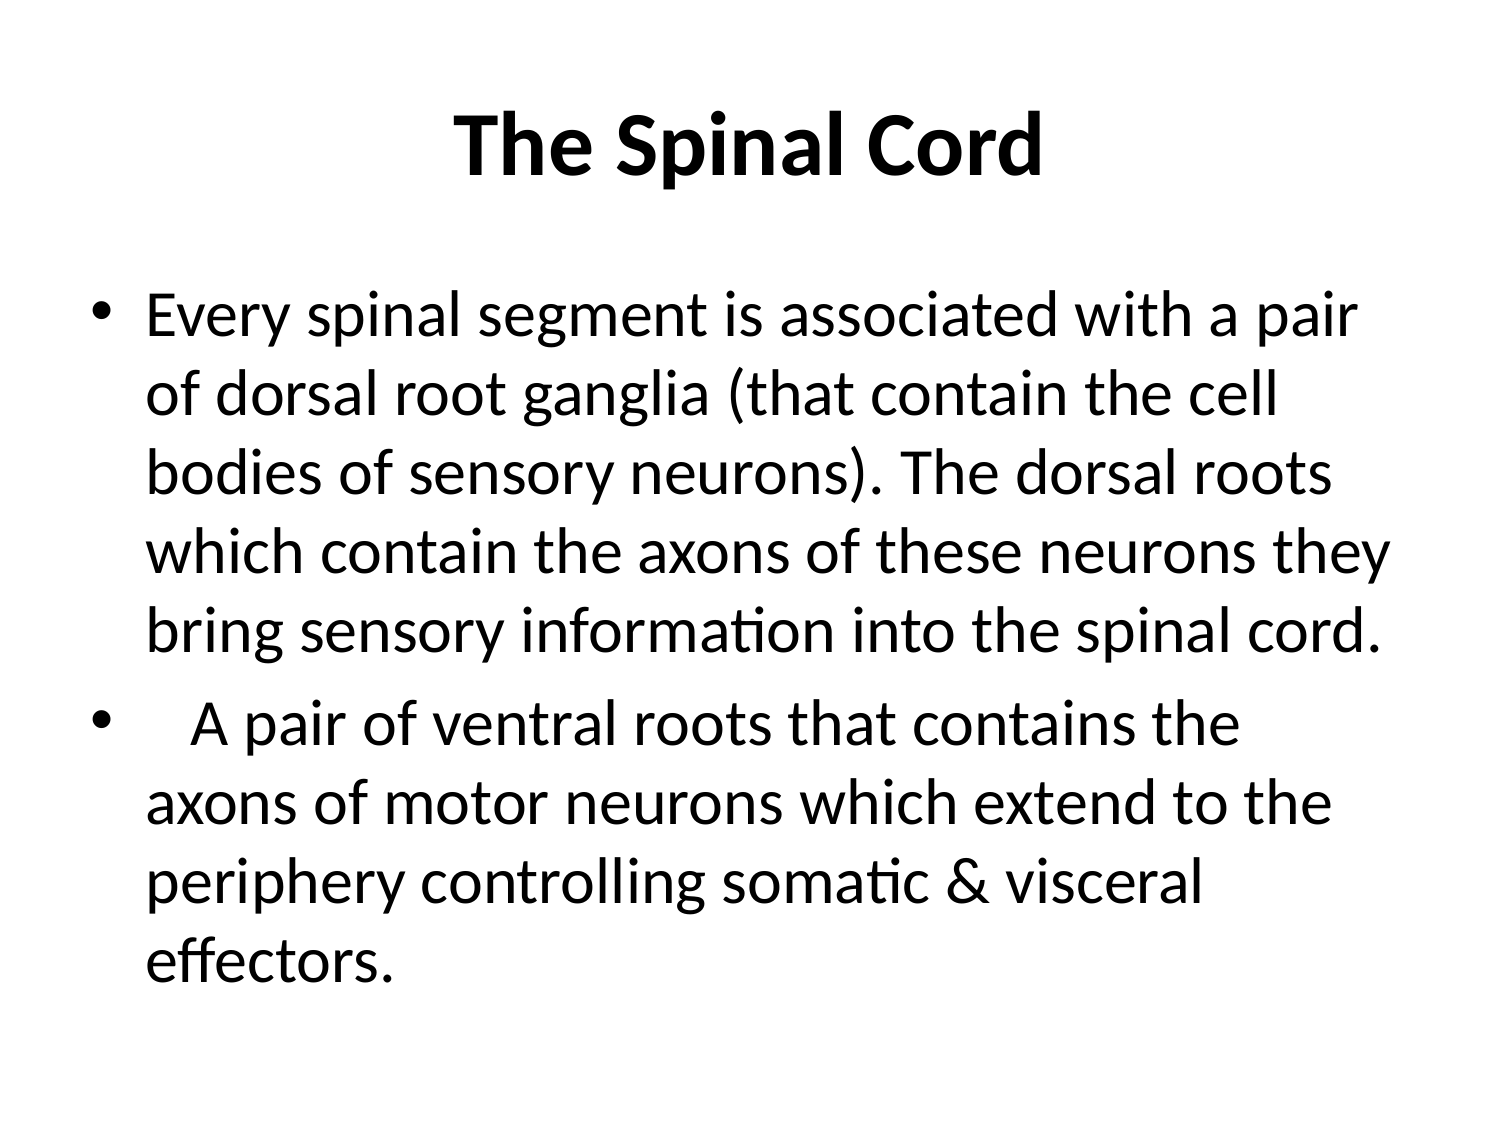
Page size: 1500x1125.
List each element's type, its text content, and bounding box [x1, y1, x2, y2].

title The Spinal Cord [75, 45, 1425, 233]
list Every spinal segment is associated with a pair of dorsal root ganglia (that contain the cell bodies of sensory neurons). The dorsal roots which contain the axons of these neurons they bring sensory information into the spinal cord. A pair of ventral roots that contains the axons of motor neurons which extend to the periphery controlling somatic & visceral effectors. [75, 262, 1425, 1005]
